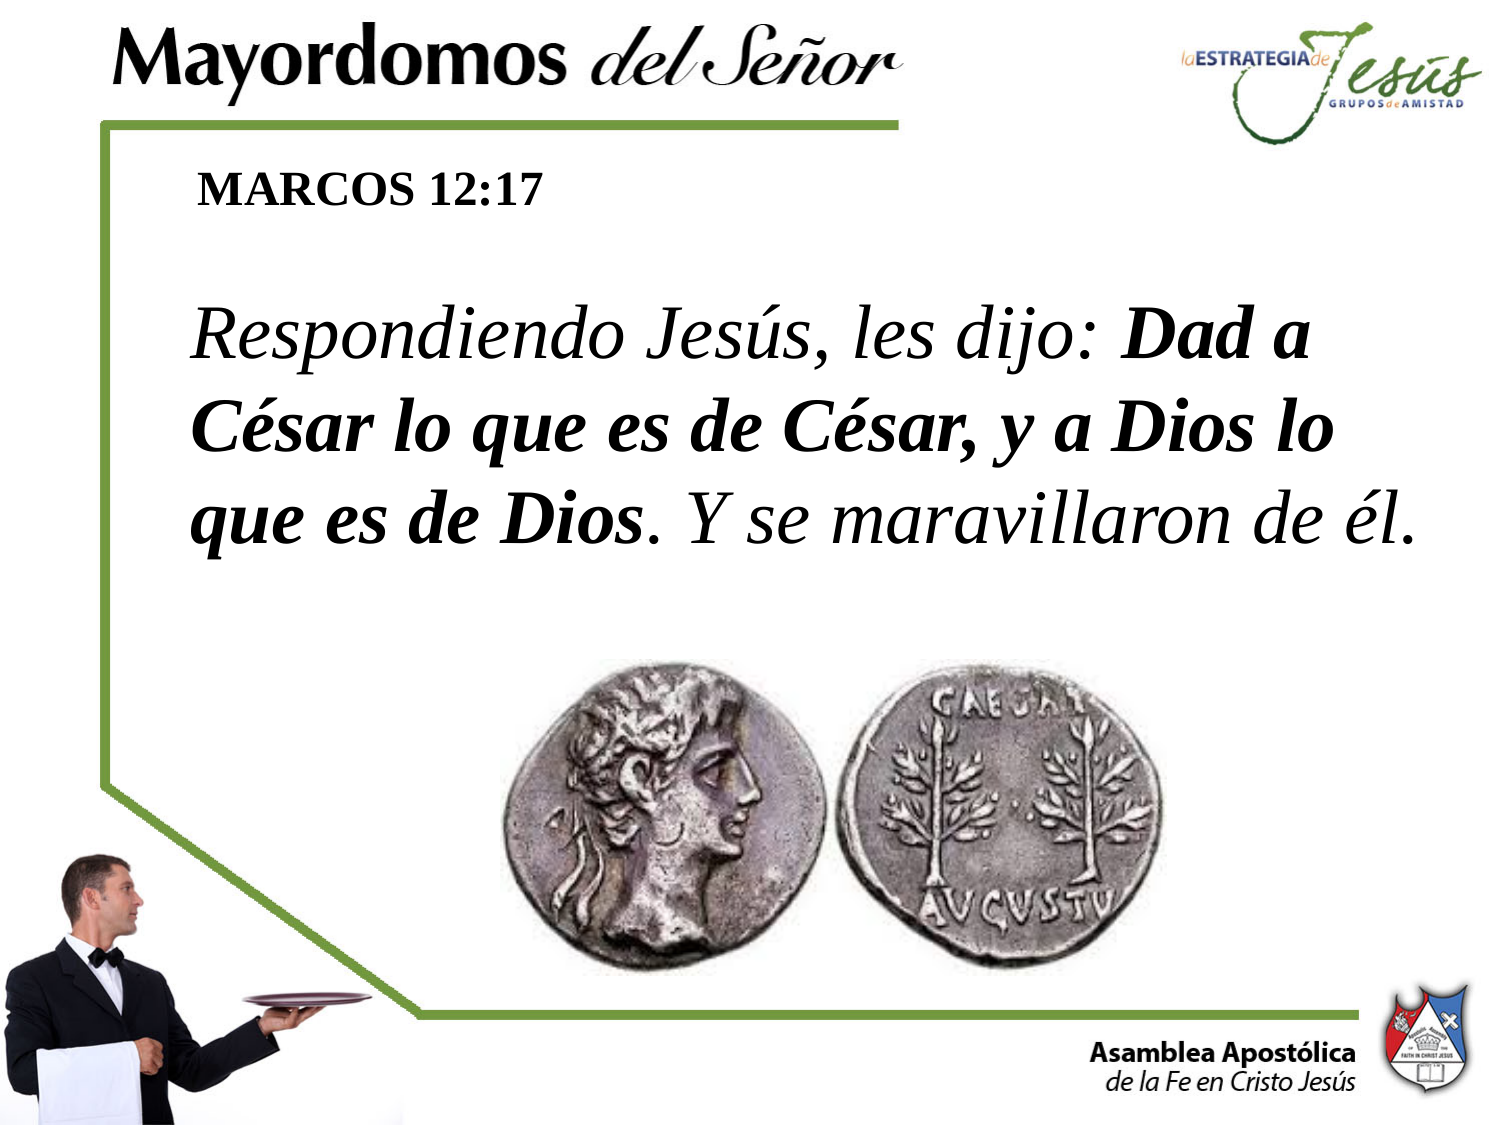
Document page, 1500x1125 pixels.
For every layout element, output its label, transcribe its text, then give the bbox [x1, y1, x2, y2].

text_box [74, 337, 1488, 1100]
picture [0, 0, 1500, 1125]
subtitle Respondiendo Jesús, les dijo: Dad a César lo que es de César, y a Dios lo que es de Dios. Y se maravillaron de él. [171, 281, 1471, 337]
title MARCOS 12:17 [183, 149, 1353, 281]
